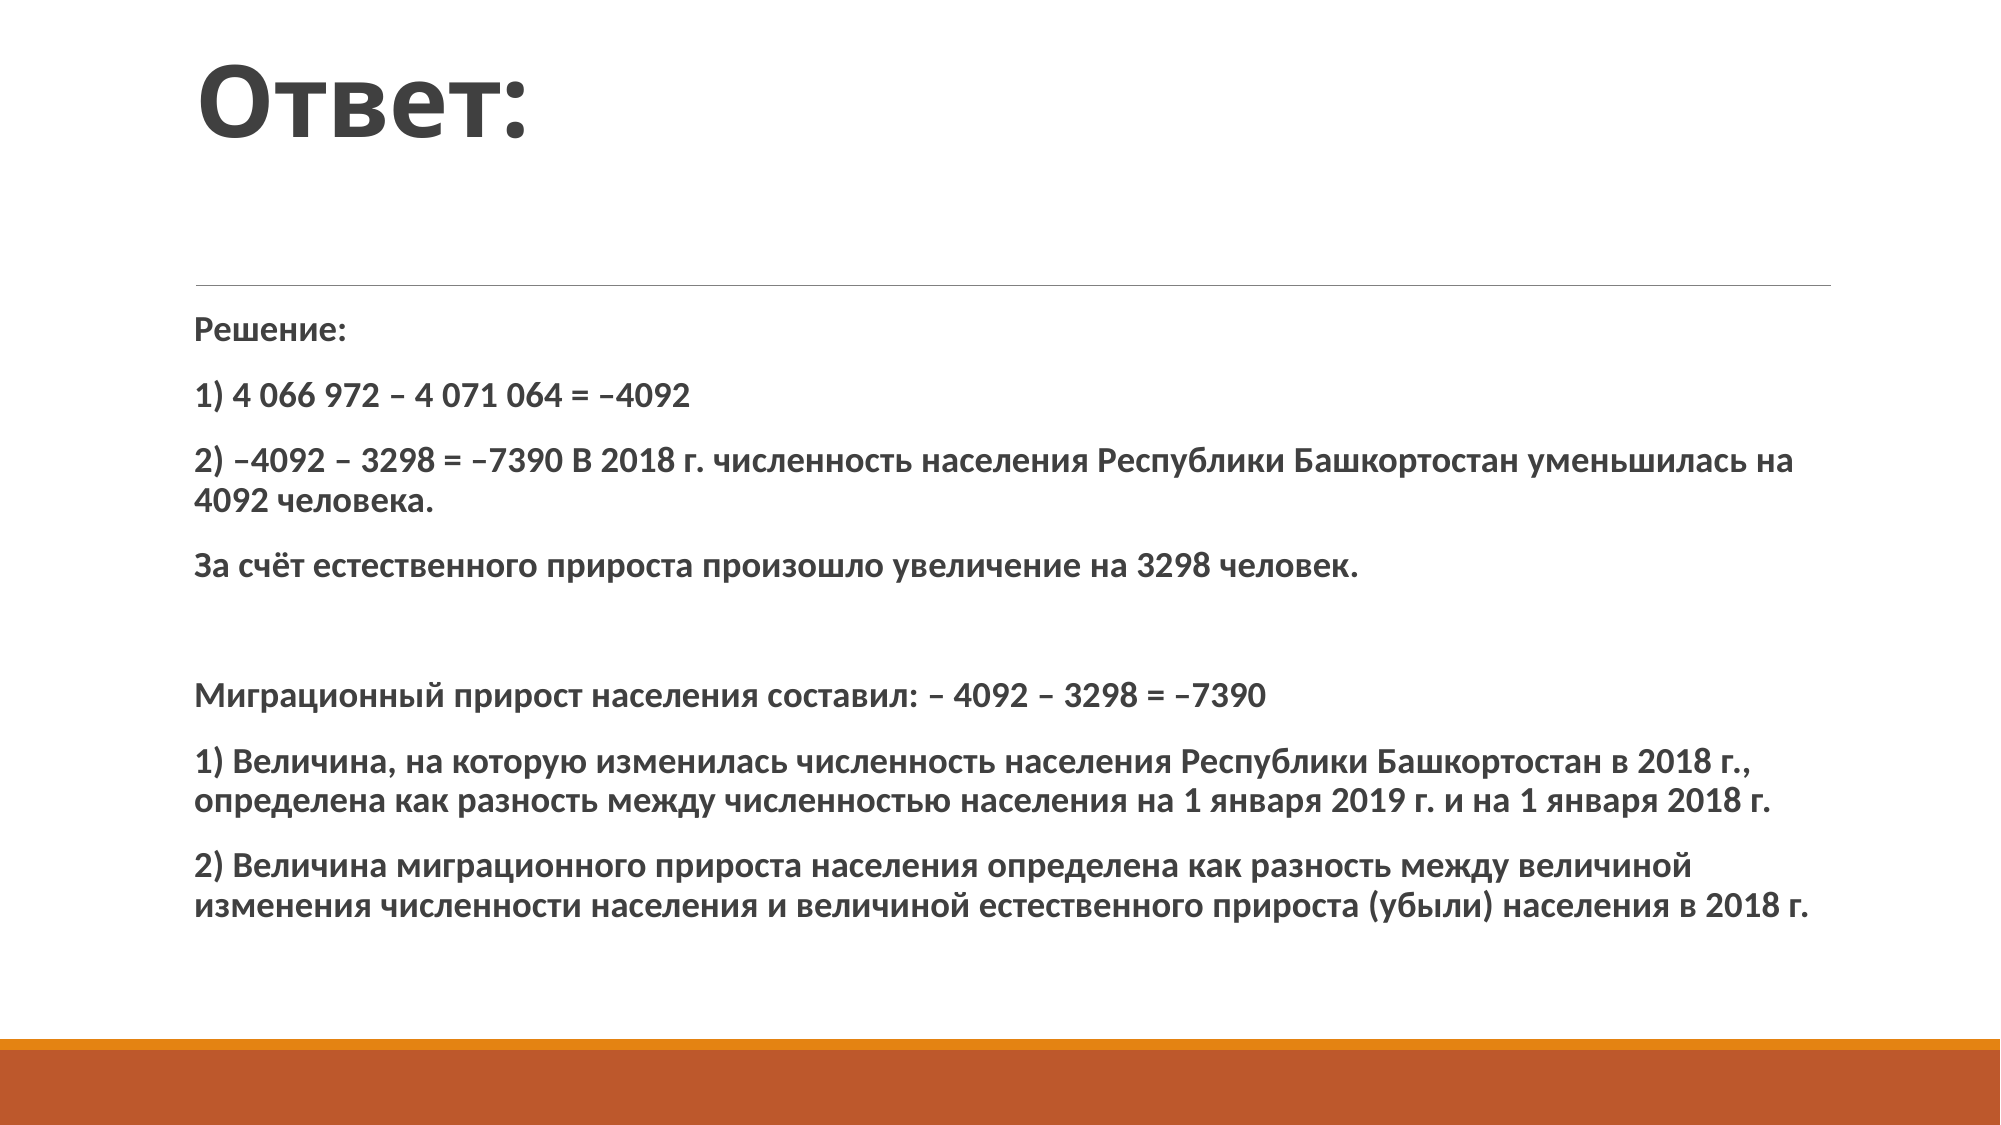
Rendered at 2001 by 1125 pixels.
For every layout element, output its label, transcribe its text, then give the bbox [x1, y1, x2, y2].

list Решение: 1) 4 066 972 – 4 071 064 = –4092 2) –4092 – 3298 = –7390 В 2018 г. численность населения Республики Башкортостан уменьшилась на 4092 человека. За счёт естественного прироста произошло увеличение на 3298 человек. Миграционный прирост населения составил: – 4092 – 3298 = –7390 1) Величина, на которую изменилась численность населения Республики Башкортостан в 2018 г., определена как разность между численностью населения на 1 января 2019 г. и на 1 января 2018 г. 2) Величина миграционного прироста населения определена как разность между величиной изменения численности населения и величиной естественного прироста (убыли) населения в 2018 г. [180, 302, 1830, 963]
title Ответ: [180, 47, 1830, 285]
